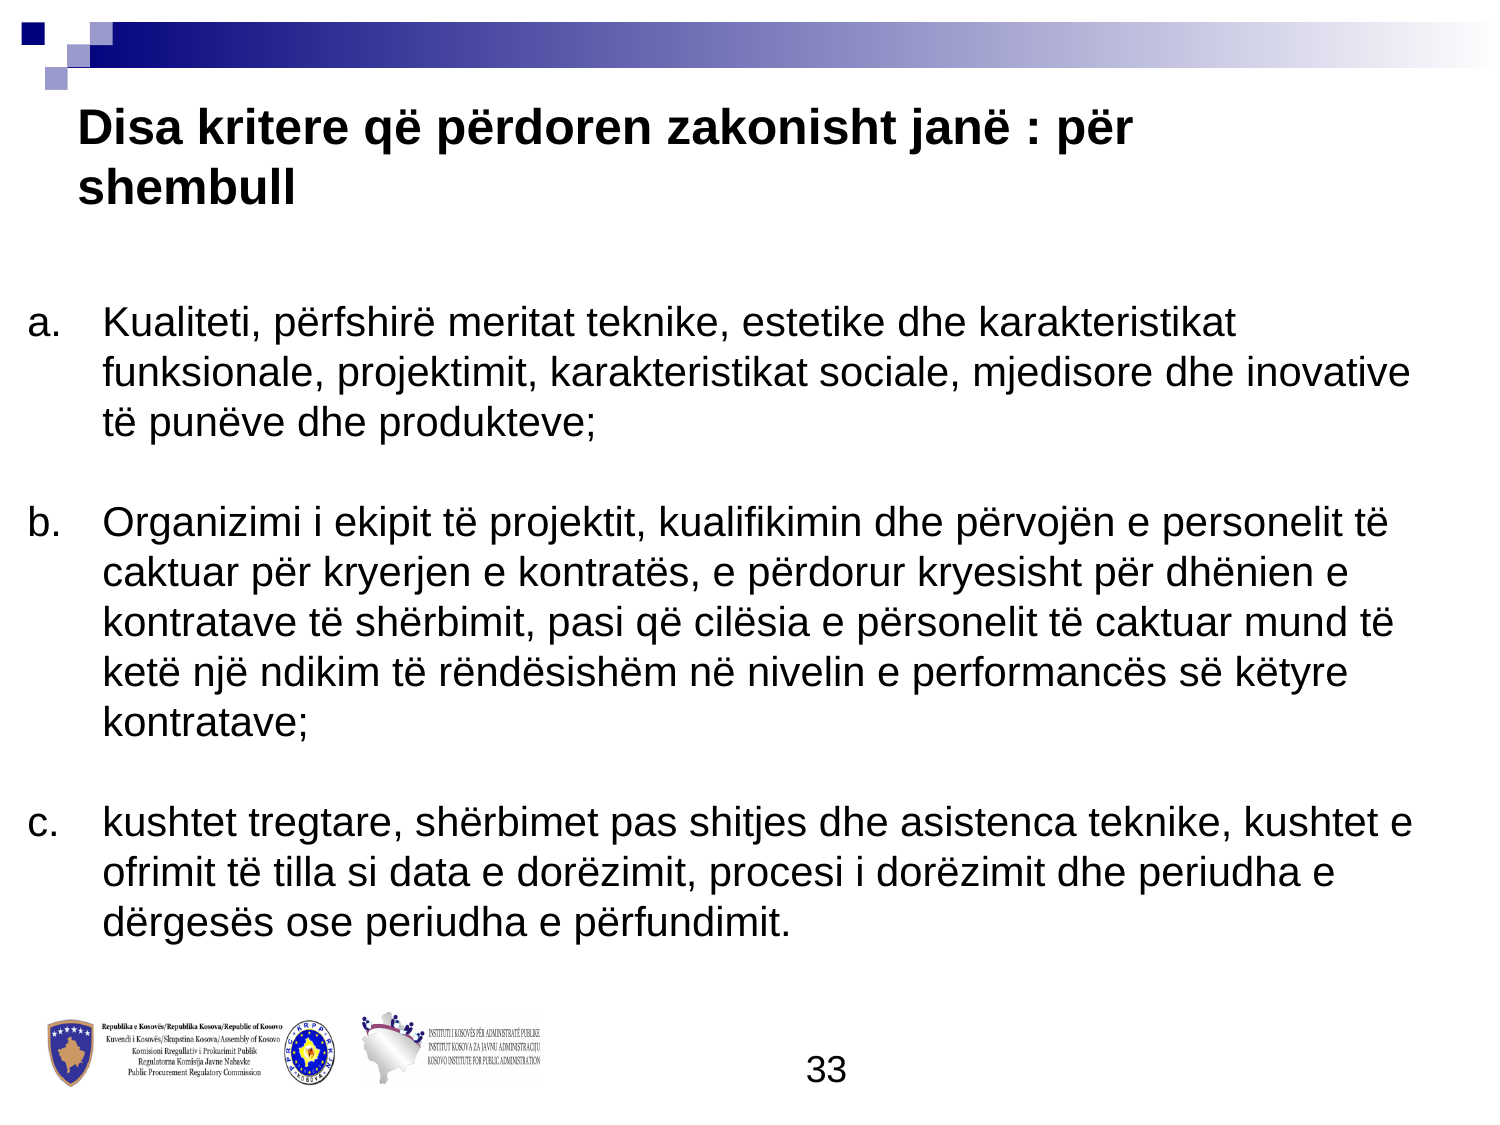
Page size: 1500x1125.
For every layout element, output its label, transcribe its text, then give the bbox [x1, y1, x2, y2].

text_box Kualiteti, përfshirë meritat teknike, estetike dhe karakteristikat funksionale, projektimit, karakteristikat sociale, mjedisore dhe inovative të punëve dhe produkteve; Organizimi i ekipit të projektit, kualifikimin dhe përvojën e personelit të caktuar për kryerjen e kontratës, e përdorur kryesisht për dhënien e kontratave të shërbimit, pasi që cilësia e përsonelit të caktuar mund të ketë një ndikim të rëndësishëm në nivelin e performancës së këtyre kontratave; kushtet tregtare, shërbimet pas shitjes dhe asistenca teknike, kushtet e ofrimit të tilla si data e dorëzimit, procesi i dorëzimit dhe periudha e dërgesës ose periudha e përfundimit. [12, 287, 1459, 1103]
text_box Disa kritere që përdoren zakonisht janë : për shembull [62, 87, 1300, 223]
